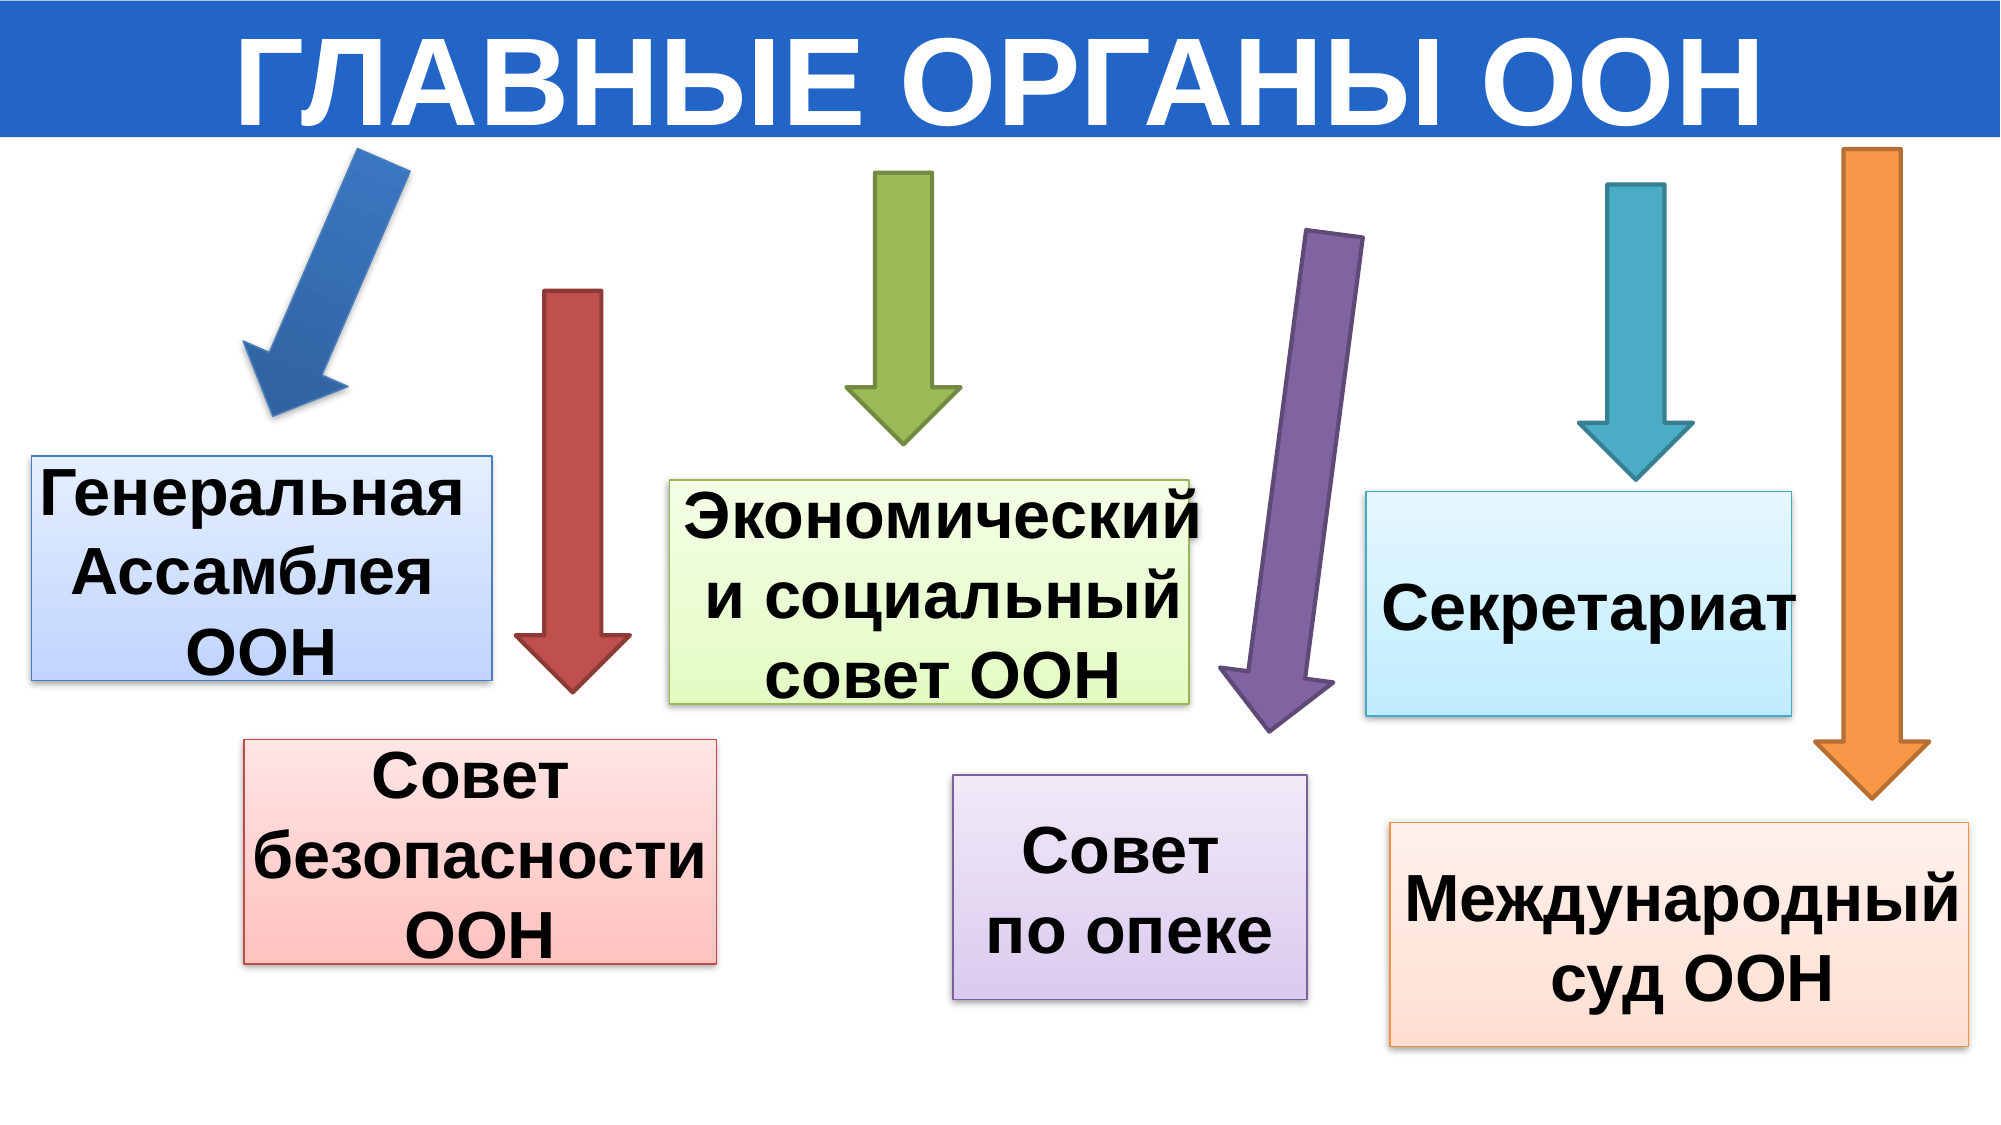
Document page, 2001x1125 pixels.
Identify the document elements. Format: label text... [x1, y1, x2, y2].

text_box [513, 288, 632, 695]
text_box [1218, 227, 1365, 734]
text_box [1576, 182, 1695, 482]
text_box ГЛАВНЫЕ ОРГАНЫ ООН [0, 0, 2000, 138]
text_box Совет по опеке [952, 774, 1308, 1000]
text_box Совет безопасности ООН [243, 739, 717, 965]
text_box [844, 170, 963, 447]
text_box Международный суд ООН [1389, 822, 1969, 1047]
text_box [242, 147, 411, 417]
text_box Генеральная Ассамблея ООН [31, 455, 493, 681]
text_box Секретариат [1365, 491, 1792, 717]
text_box [1813, 146, 1932, 801]
text_box Экономический и социальный совет ООН [669, 479, 1190, 705]
